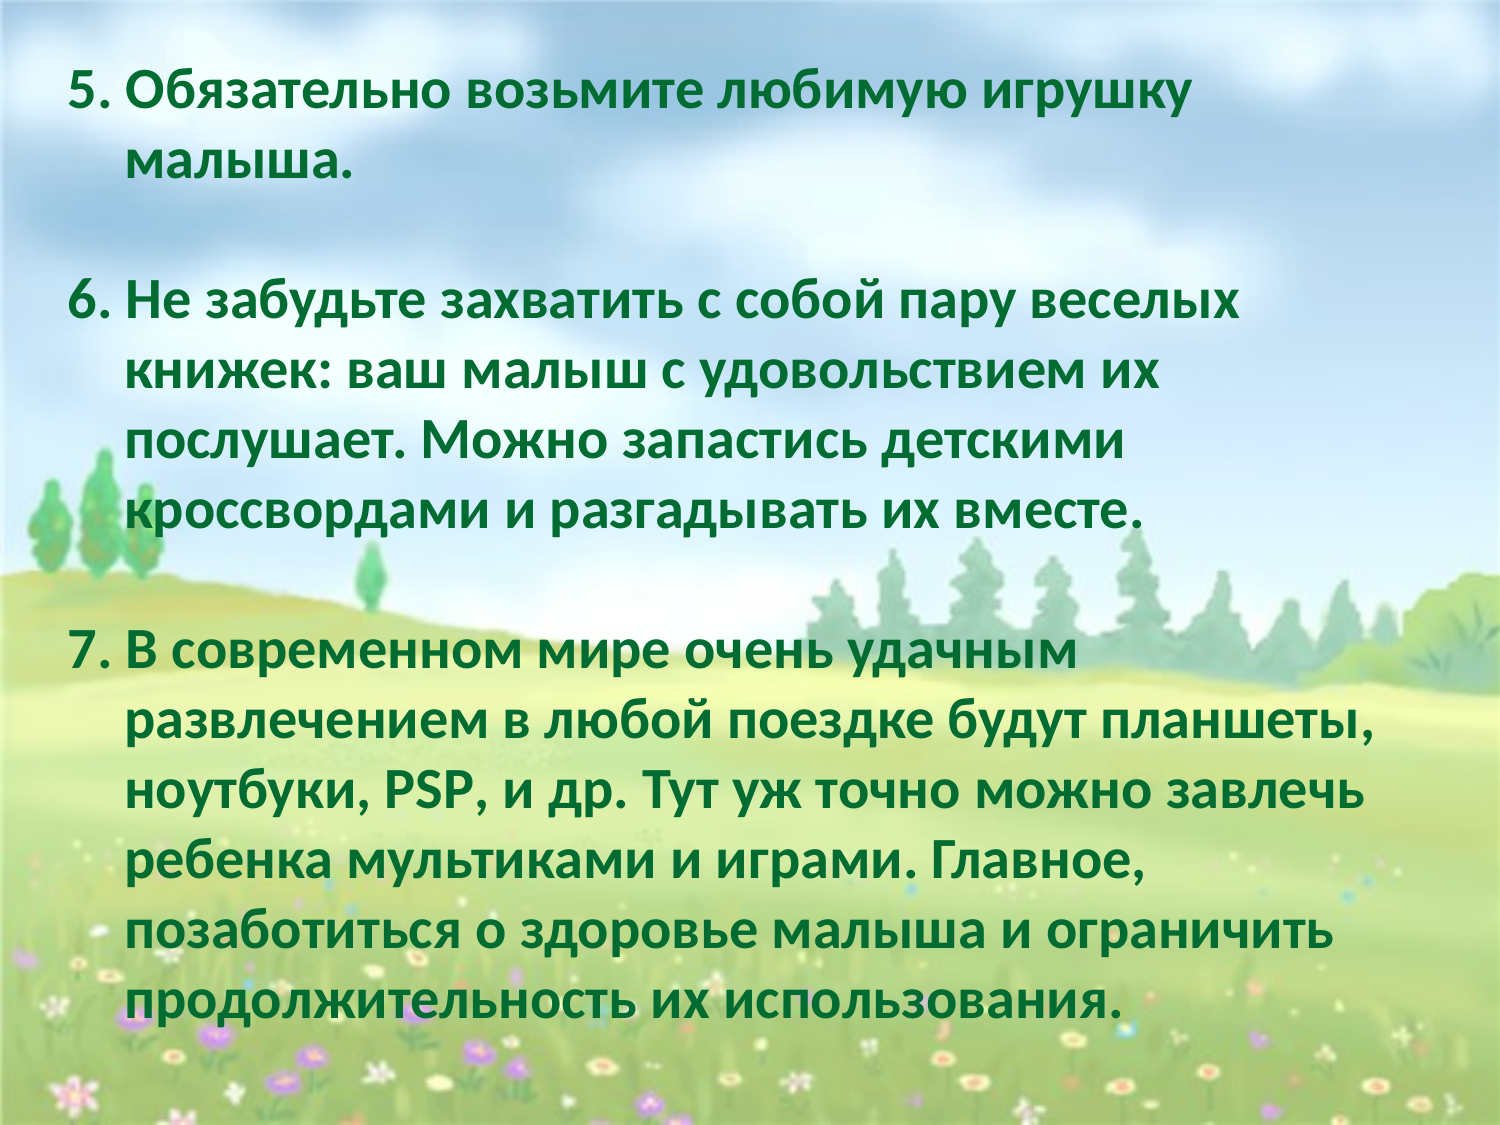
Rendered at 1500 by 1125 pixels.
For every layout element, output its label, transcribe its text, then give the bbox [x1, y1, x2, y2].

text_box 5. Обязательно возьмите любимую игрушку малыша. 6. Не забудьте захватить с собой пару веселых книжек: ваш малыш с удовольствием их послушает. Можно запастись детскими кроссвордами и разгадывать их вместе. 7. В современном мире очень удачным развлечением в любой поездке будут планшеты, ноутбуки, PSP, и др. Тут уж точно можно завлечь ребенка мультиками и играми. Главное, позаботиться о здоровье малыша и ограничить продолжительность их использования. [53, 42, 1447, 1038]
